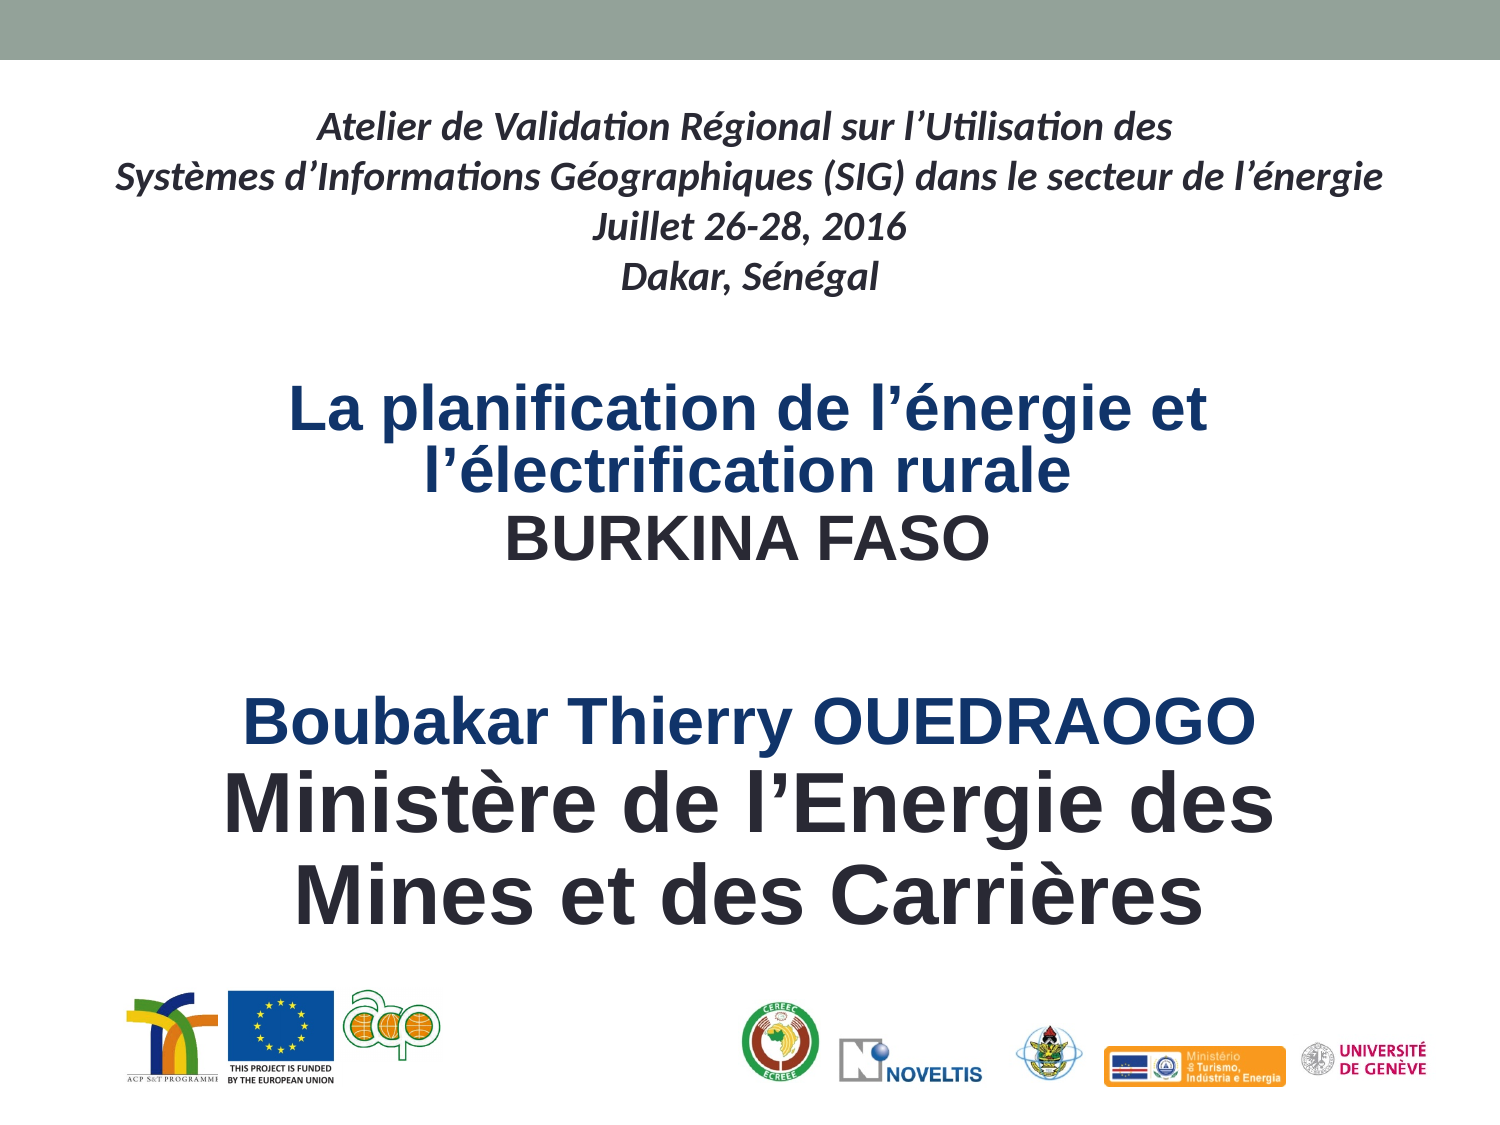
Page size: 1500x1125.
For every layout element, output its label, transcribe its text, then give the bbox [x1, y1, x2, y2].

text_box La planification de l’énergie et l’électrification rurale BURKINA FASO [93, 371, 1404, 624]
text_box Atelier de Validation Régional sur l’Utilisation des Systèmes d’Informations Géographiques (SIG) dans le secteur de l’énergie Juillet 26-28, 2016 Dakar, Sénégal [100, 66, 1400, 307]
text_box Boubakar Thierry OUEDRAOGO Ministère de l’Energie des Mines et des Carrières [95, 664, 1405, 966]
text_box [123, 986, 1436, 1091]
